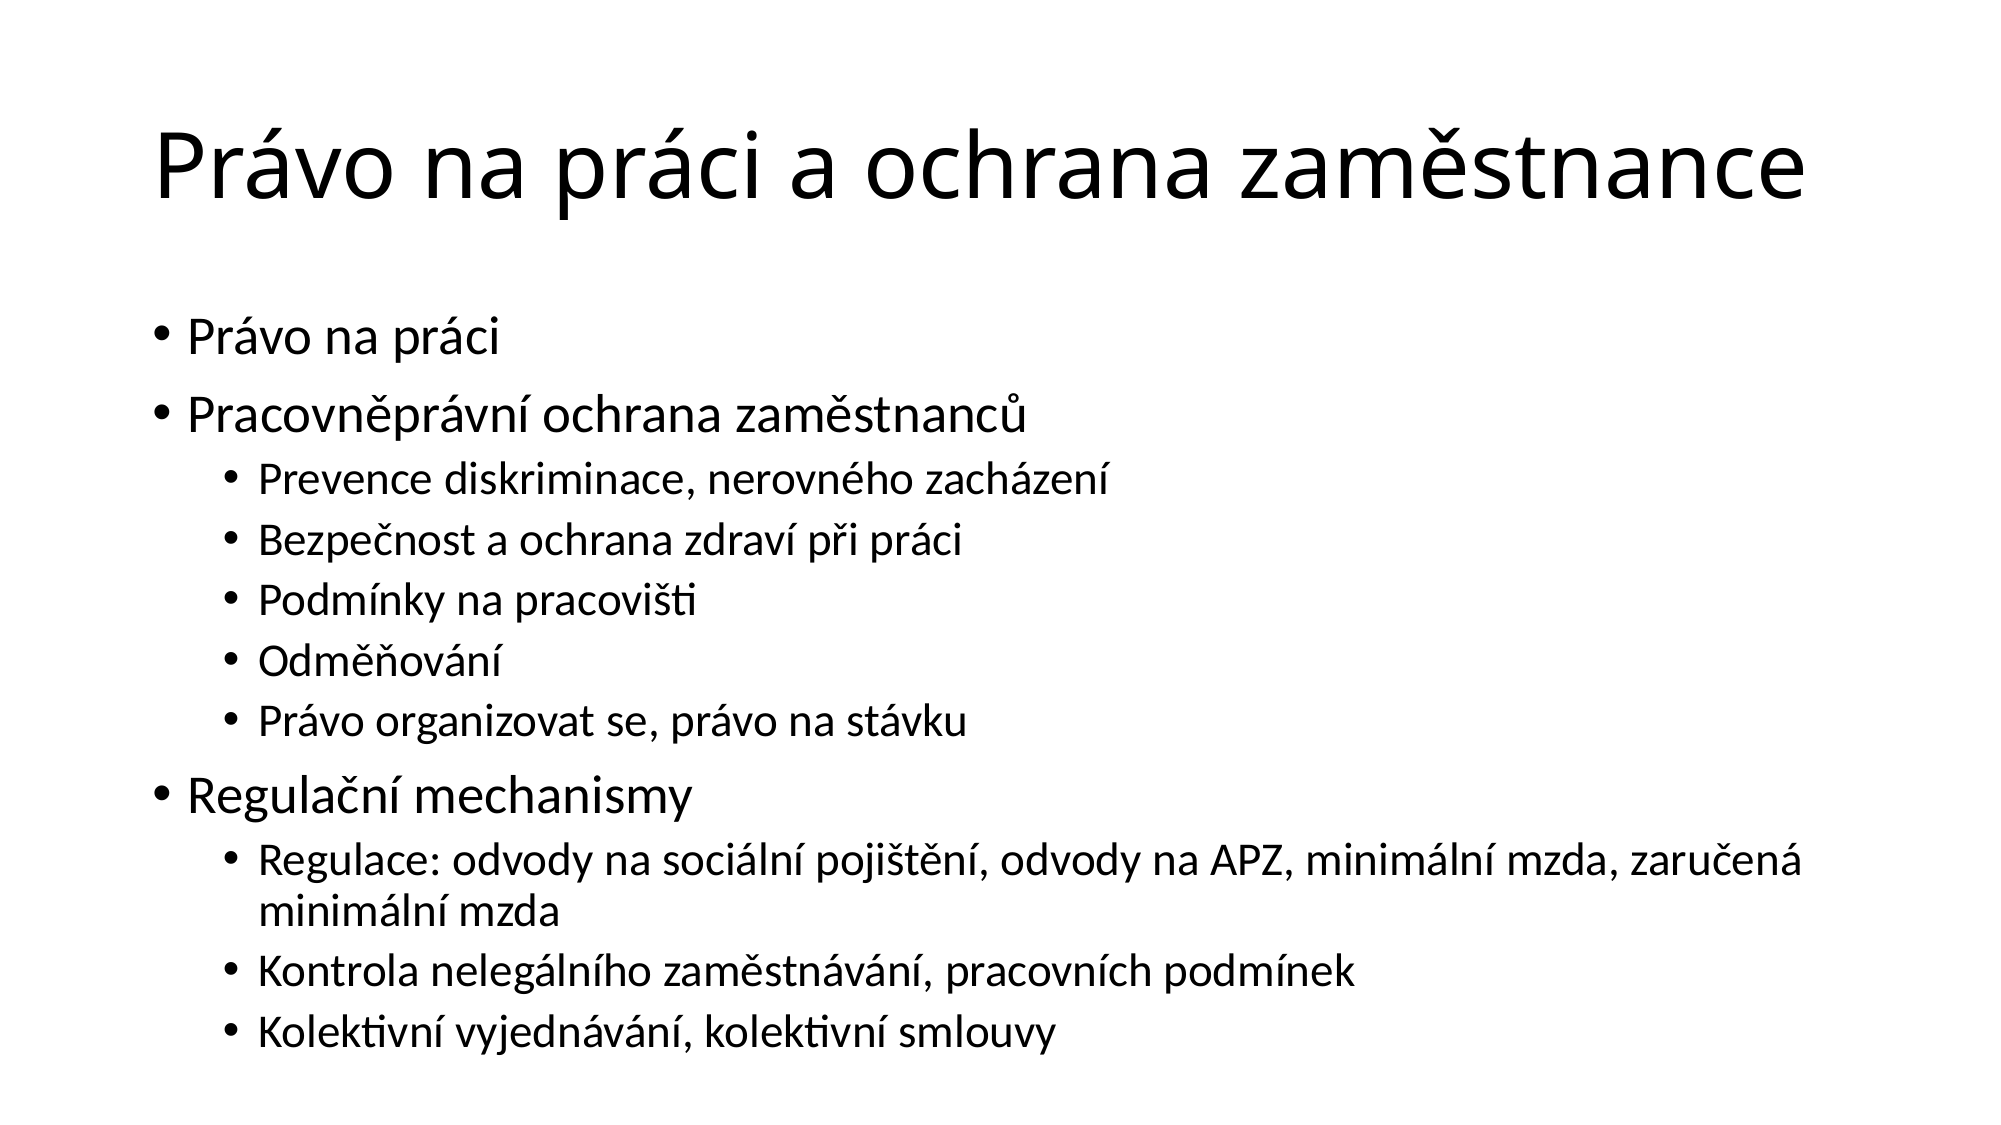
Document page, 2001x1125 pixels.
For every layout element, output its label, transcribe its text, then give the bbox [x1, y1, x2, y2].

title Právo na práci a ochrana zaměstnance [137, 59, 1863, 278]
list Právo na práci Pracovněprávní ochrana zaměstnanců Prevence diskriminace, nerovného zacházení Bezpečnost a ochrana zdraví při práci Podmínky na pracovišti Odměňování Právo organizovat se, právo na stávku Regulační mechanismy Regulace: odvody na sociální pojištění, odvody na APZ, minimální mzda, zaručená minimální mzda Kontrola nelegálního zaměstnávání, pracovních podmínek Kolektivní vyjednávání, kolektivní smlouvy [137, 299, 1863, 1066]
